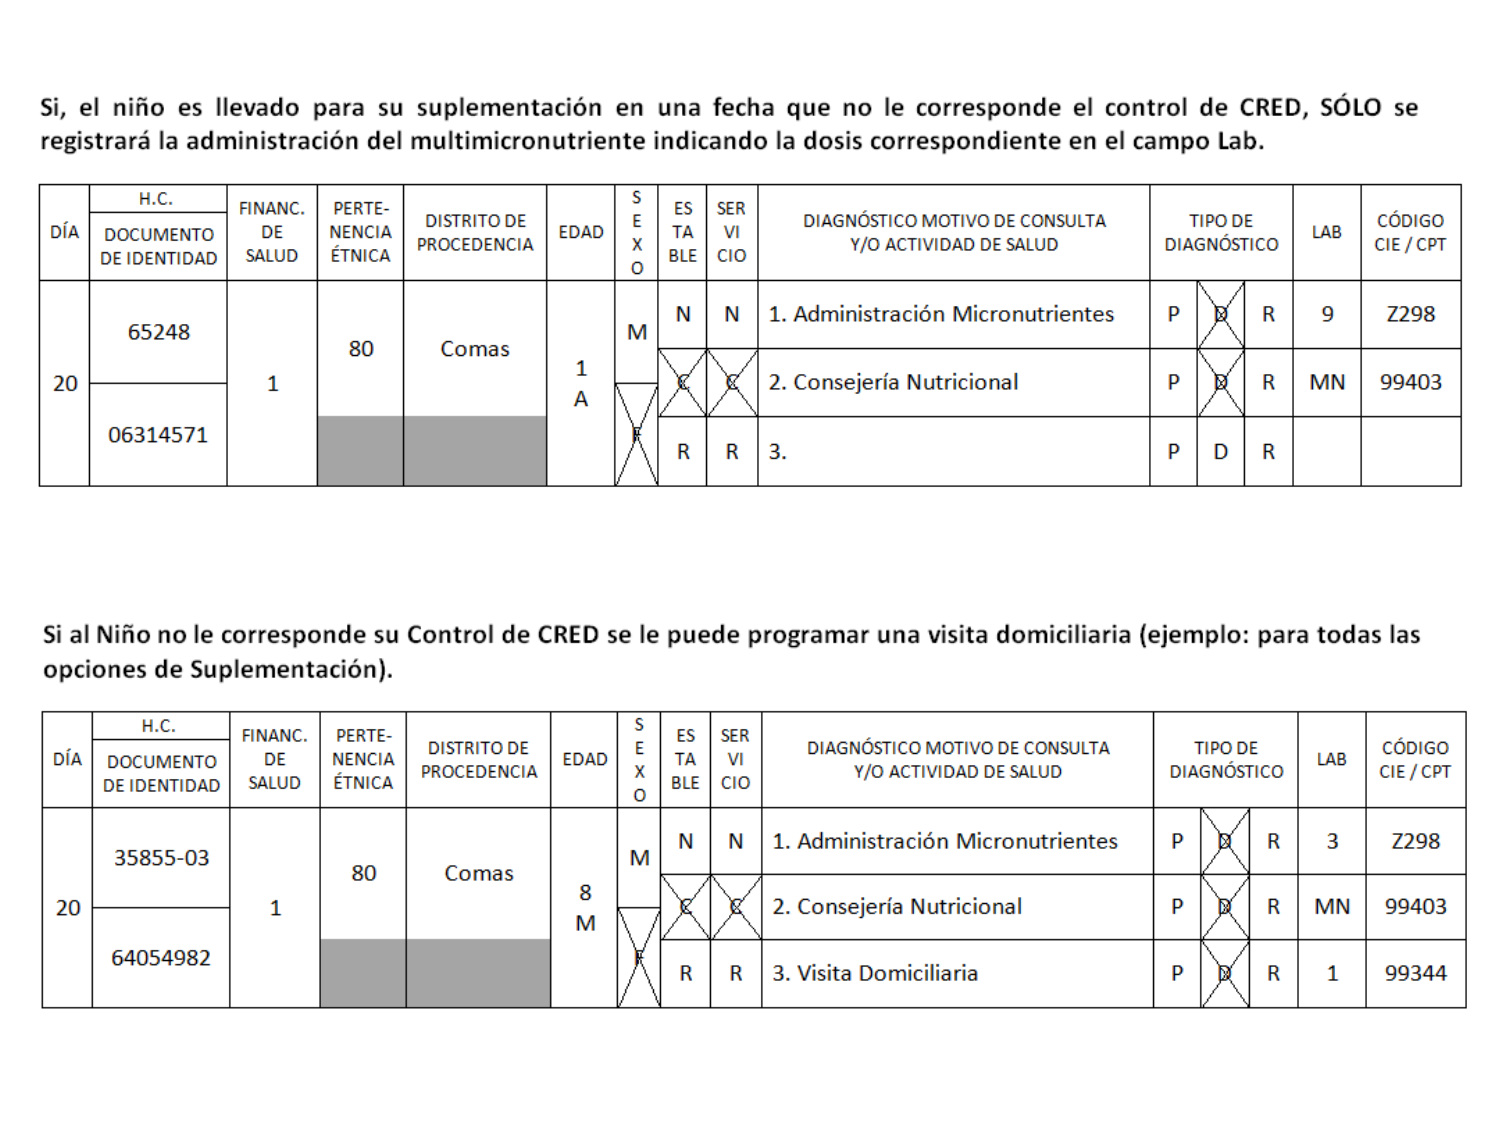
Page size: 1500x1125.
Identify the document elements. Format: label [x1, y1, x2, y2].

picture [26, 80, 1471, 504]
picture [29, 597, 1474, 1021]
